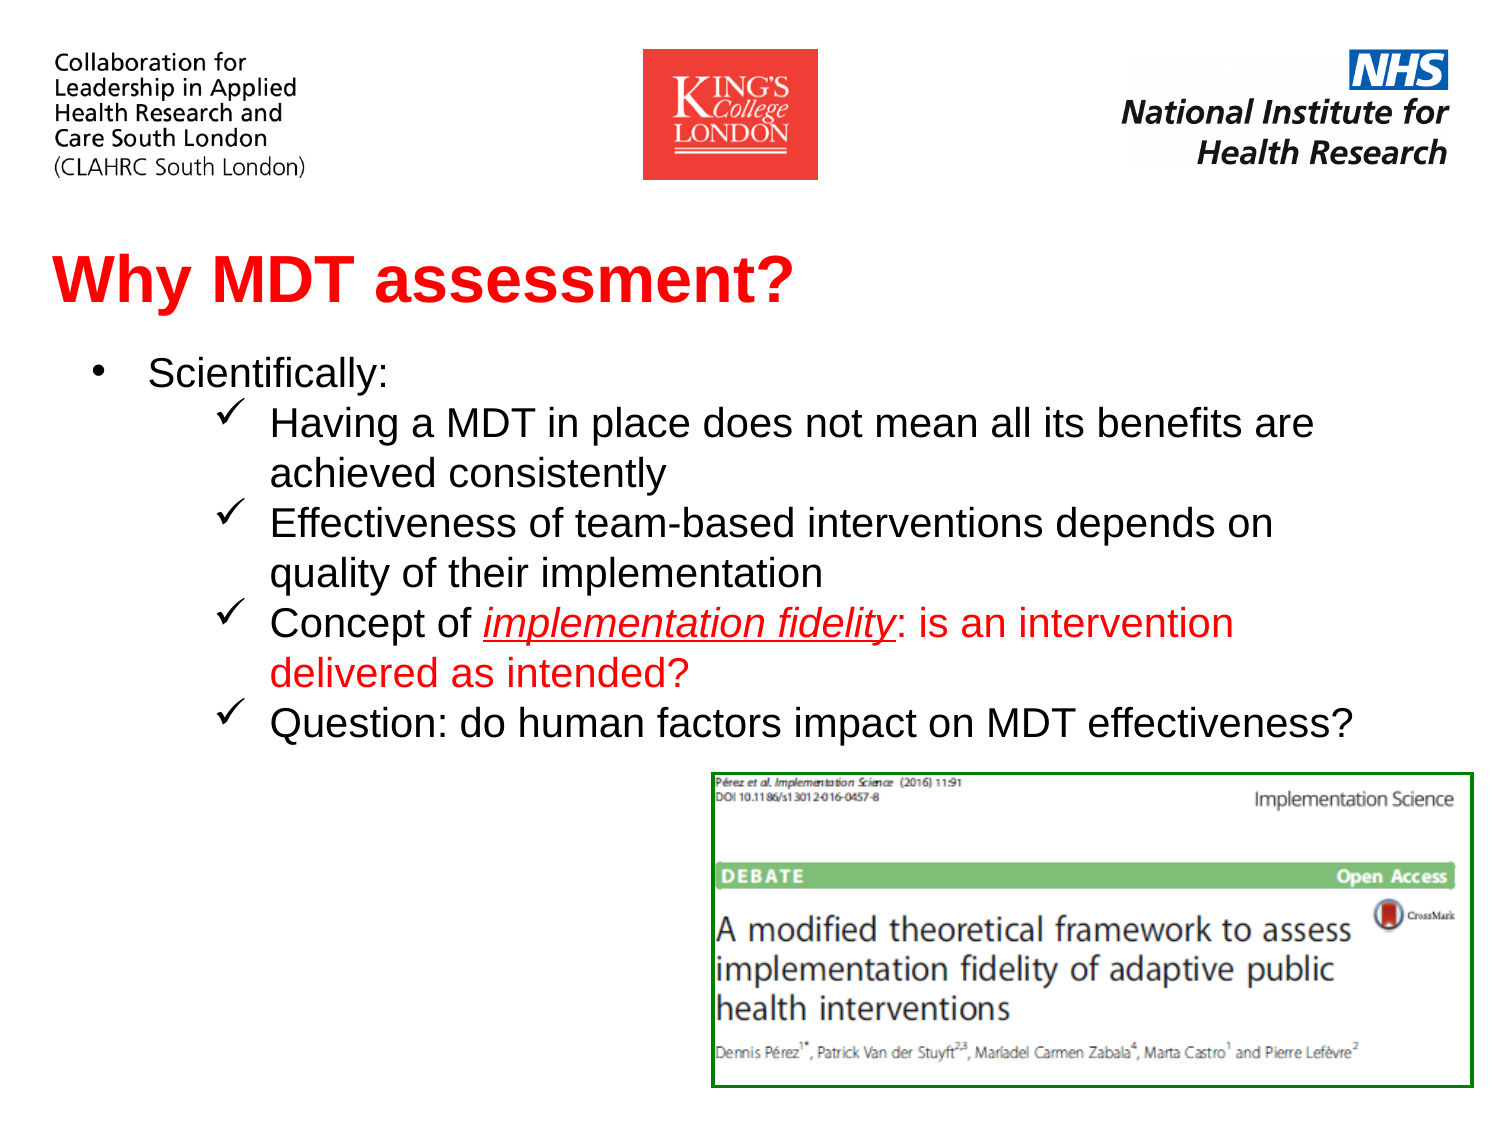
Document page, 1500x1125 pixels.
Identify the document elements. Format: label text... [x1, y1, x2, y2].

picture [643, 49, 818, 181]
picture [49, 49, 326, 181]
text_box Scientifically: Having a MDT in place does not mean all its benefits are achieved consistently Effectiveness of team-based interventions depends on quality of their implementation Concept of implementation fidelity: is an intervention delivered as intended? Question: do human factors impact on MDT effectiveness? [76, 338, 1412, 753]
picture [714, 774, 1471, 1086]
picture [1120, 49, 1451, 166]
text_box Why MDT assessment? [37, 237, 1450, 325]
